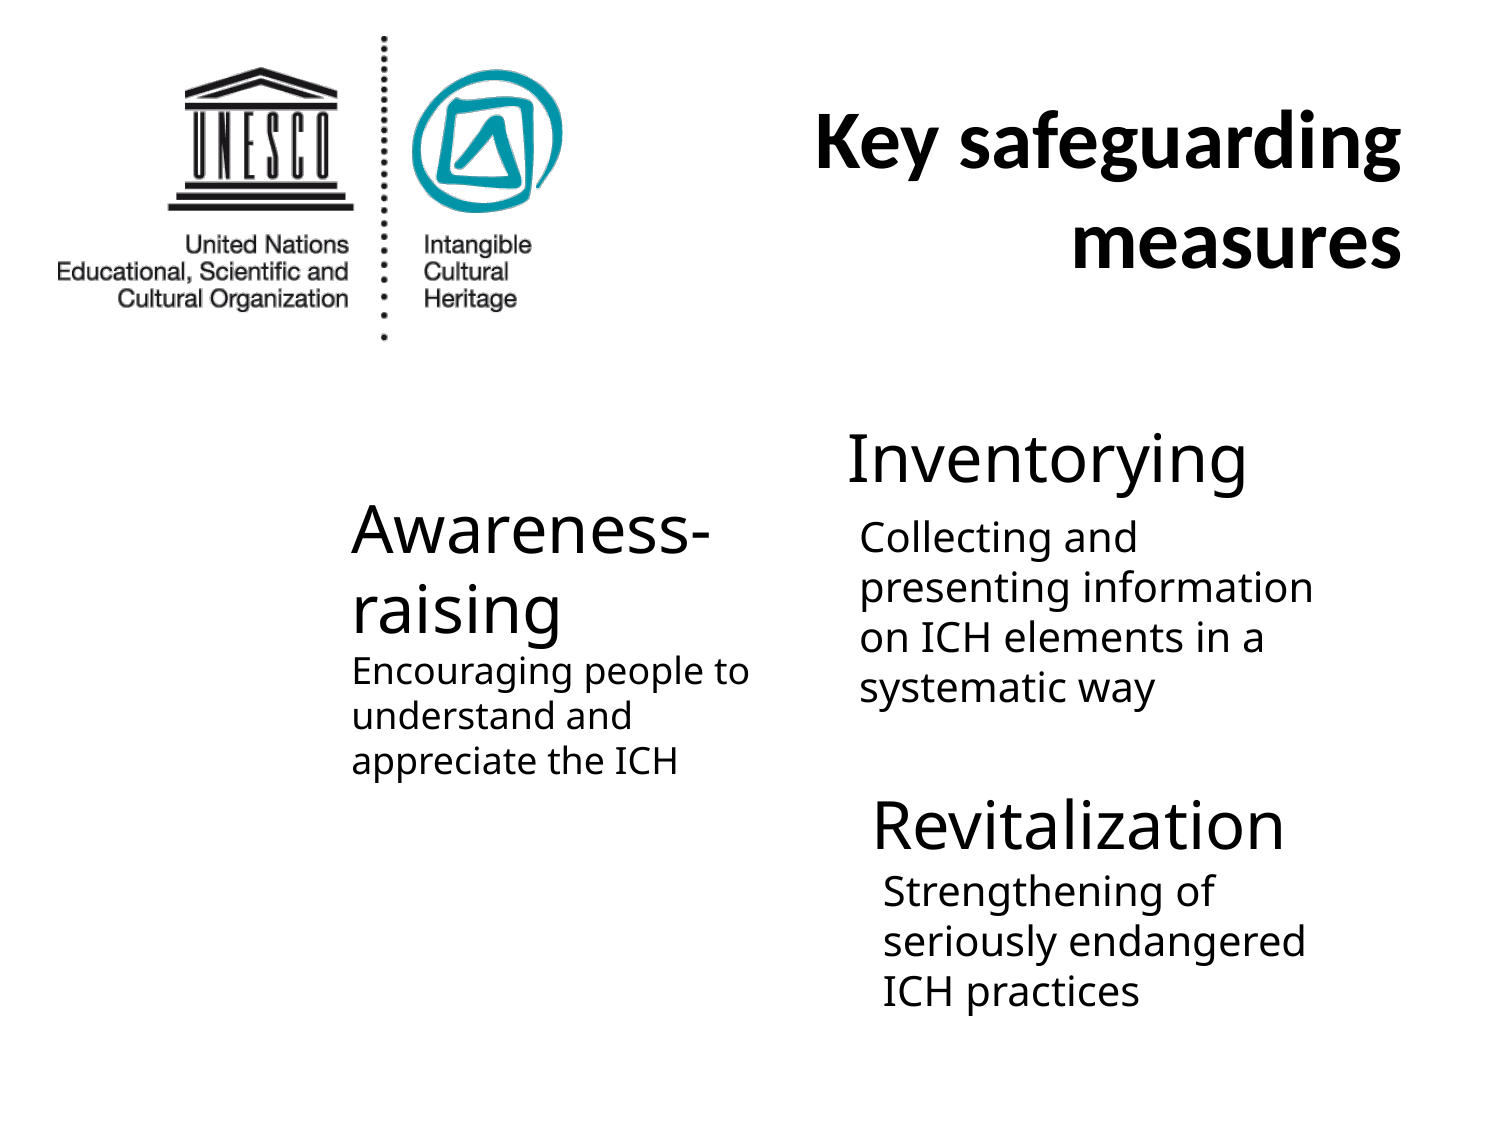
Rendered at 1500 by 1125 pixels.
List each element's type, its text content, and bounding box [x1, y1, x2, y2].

title Key safeguarding measures [620, 67, 1418, 303]
text_box Strengthening of seriously endangered ICH practices [868, 857, 1341, 1023]
text_box Inventorying [832, 408, 1329, 504]
text_box Revitalization [856, 775, 1353, 870]
picture [58, 36, 563, 352]
text_box Collecting and presenting information on ICH elements in a systematic way [844, 503, 1353, 719]
text_box Awareness-raising Encouraging people to understand and appreciate the ICH [336, 479, 786, 790]
